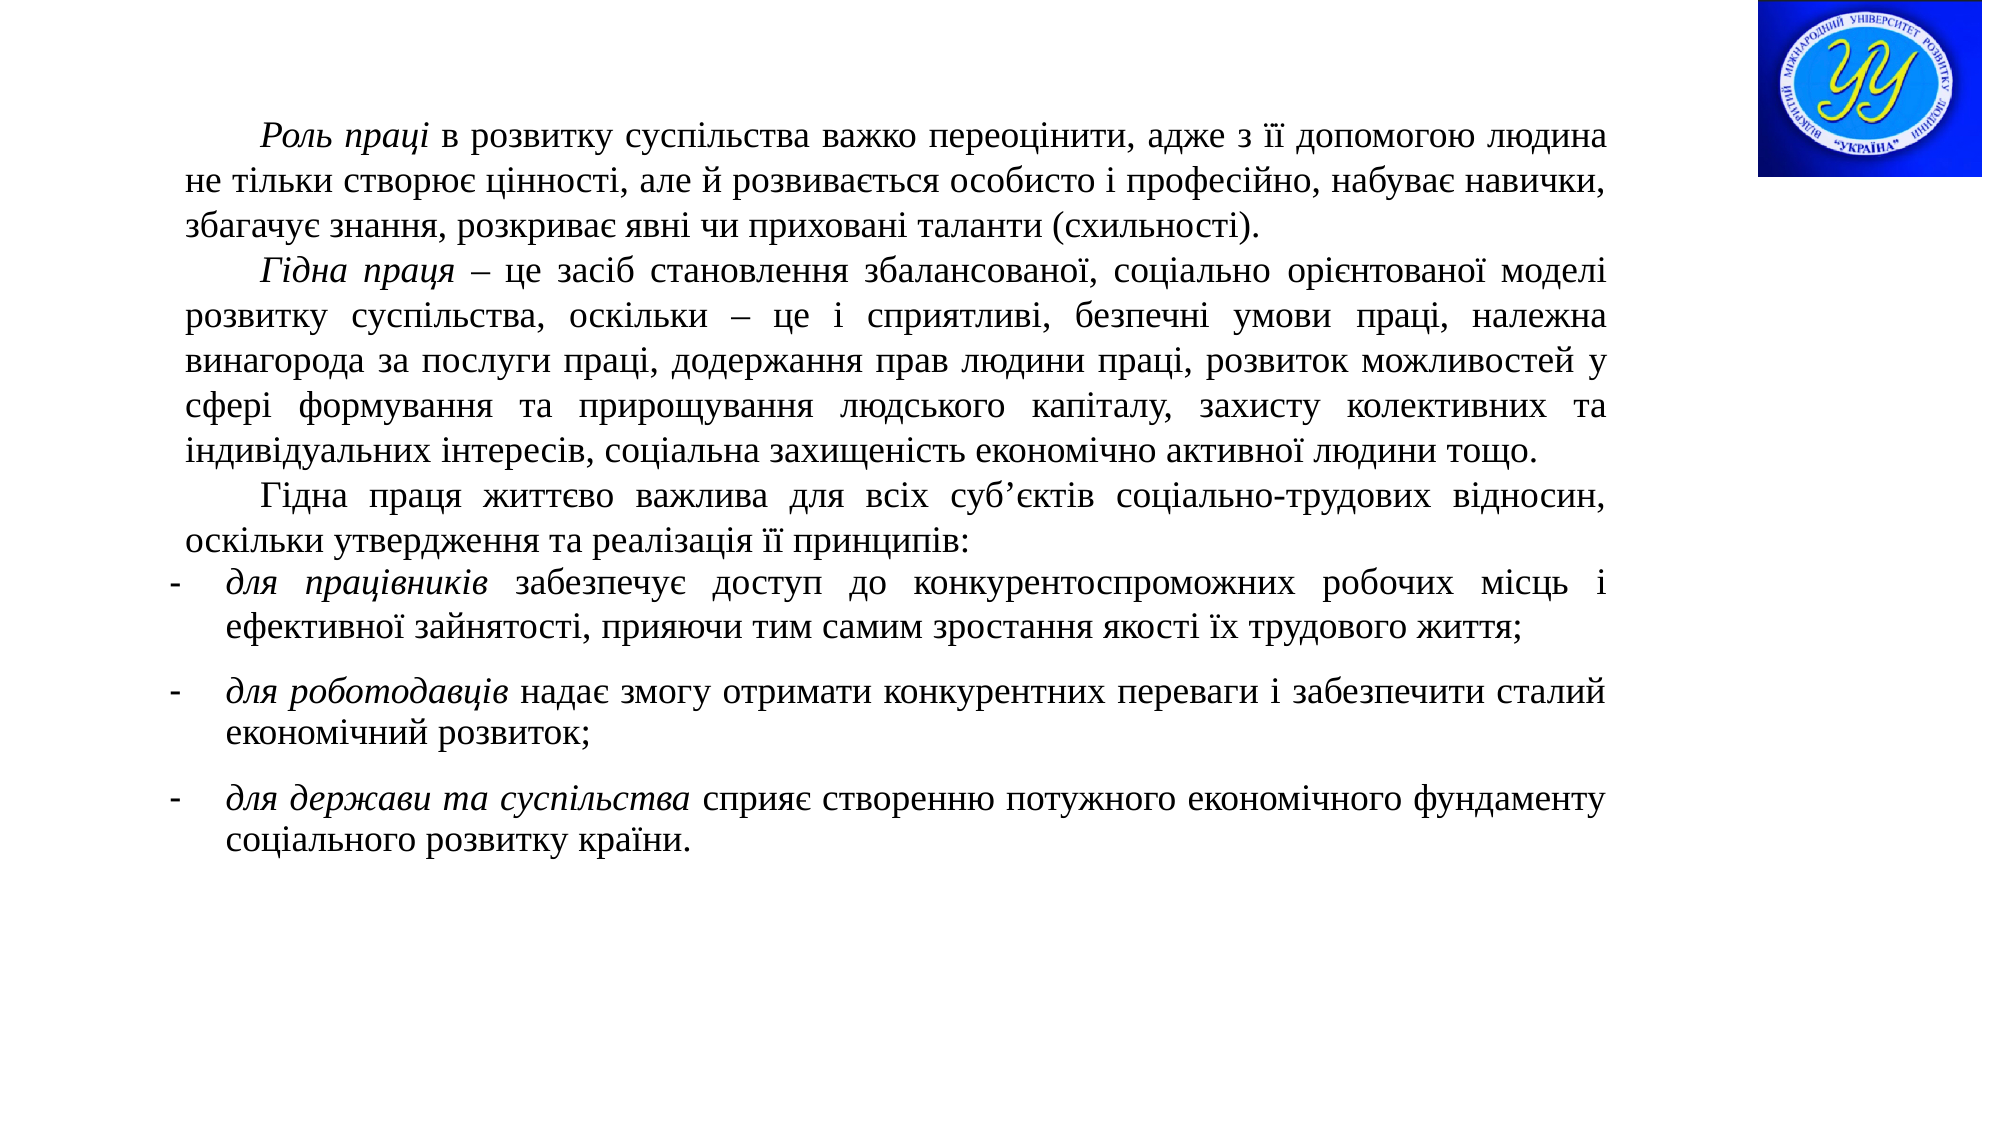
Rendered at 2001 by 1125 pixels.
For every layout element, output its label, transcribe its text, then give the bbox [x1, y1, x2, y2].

picture [1758, 0, 1982, 177]
text_box Роль праці в розвитку суспільства важко переоцінити, адже з її допомогою людина не тільки створює цінності, але й розвивається особисто і професійно, набуває навички, збагачує знання, розкриває явні чи приховані таланти (схильності). Гідна праця ‒ це засіб становлення збалансованої, соціально орієнтованої моделі розвитку суспільства, оскільки ‒ це і сприятливі, безпечні умови праці, належна винагорода за послуги праці, додержання прав людини праці, розвиток можливостей у сфері формування та прирощування людського капіталу, захисту колективних та індивідуальних інтересів, соціальна захищеність економічно активної людини тощо. Гідна праця життєво важлива для всіх суб’єктів соціально-трудових відносин, оскільки утвердження та реалізація її принципів: для працівників забезпечує доступ до конкурентоспроможних робочих місць і ефективної зайнятості, прияючи тим самим зростання якості їх трудового життя; для роботодавців надає змогу отримати конкурентних переваги і забезпечити сталий економічний розвиток; для держави та суспільства сприяє створенню потужного економічного фундаменту соціального розвитку країни. [154, 102, 1649, 929]
